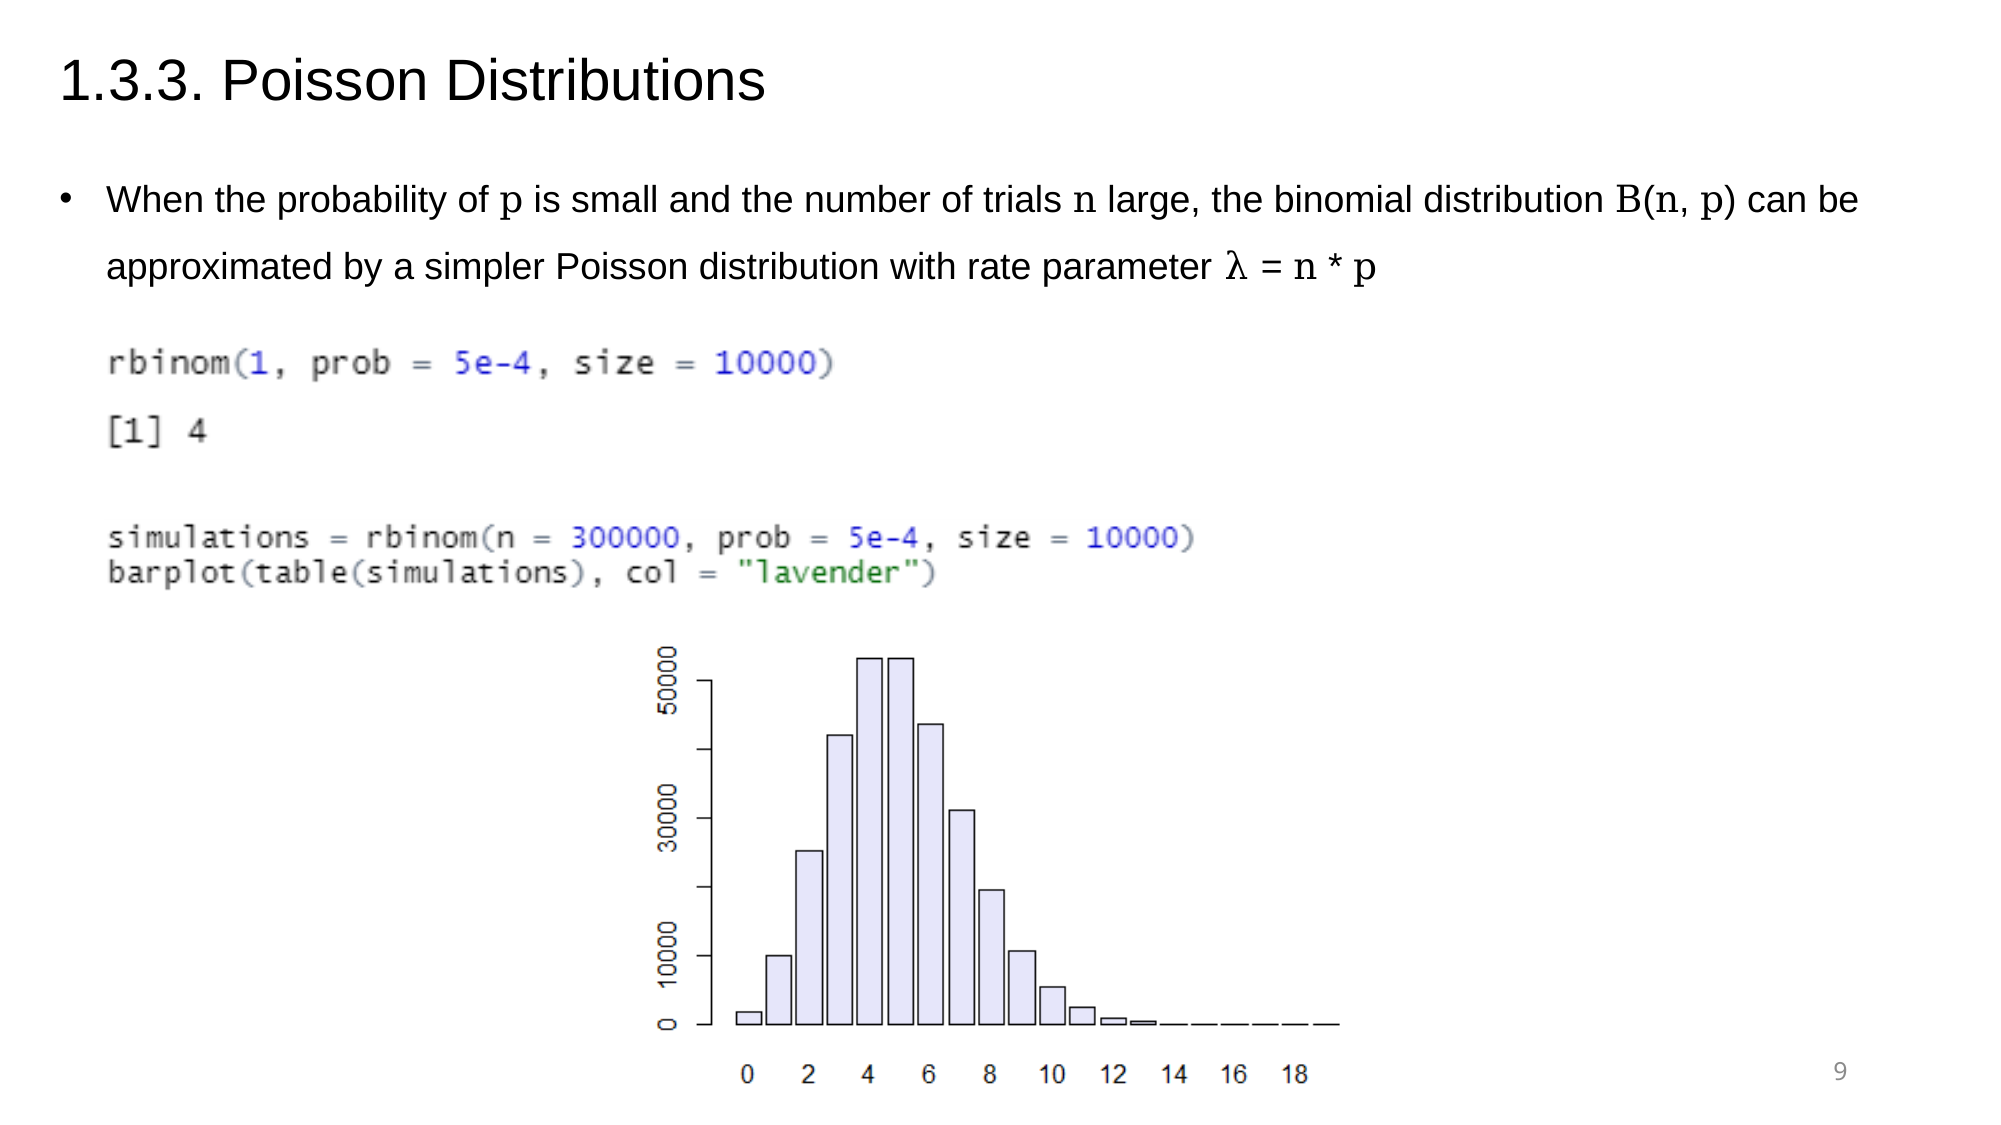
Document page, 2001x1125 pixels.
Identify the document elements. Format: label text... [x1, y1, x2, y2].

picture [104, 518, 1201, 595]
picture [104, 411, 218, 454]
picture [642, 633, 1347, 1103]
slide_number 9 [1412, 1042, 1863, 1103]
text_box When the probability of p is small and the number of trials n large, the binomial distribution B(n, p) can be approximated by a simpler Poisson distribution with rate parameter λ = n * p [44, 145, 1944, 295]
text_box 1.3.3. Poisson Distributions [44, 34, 1944, 120]
picture [104, 344, 835, 390]
